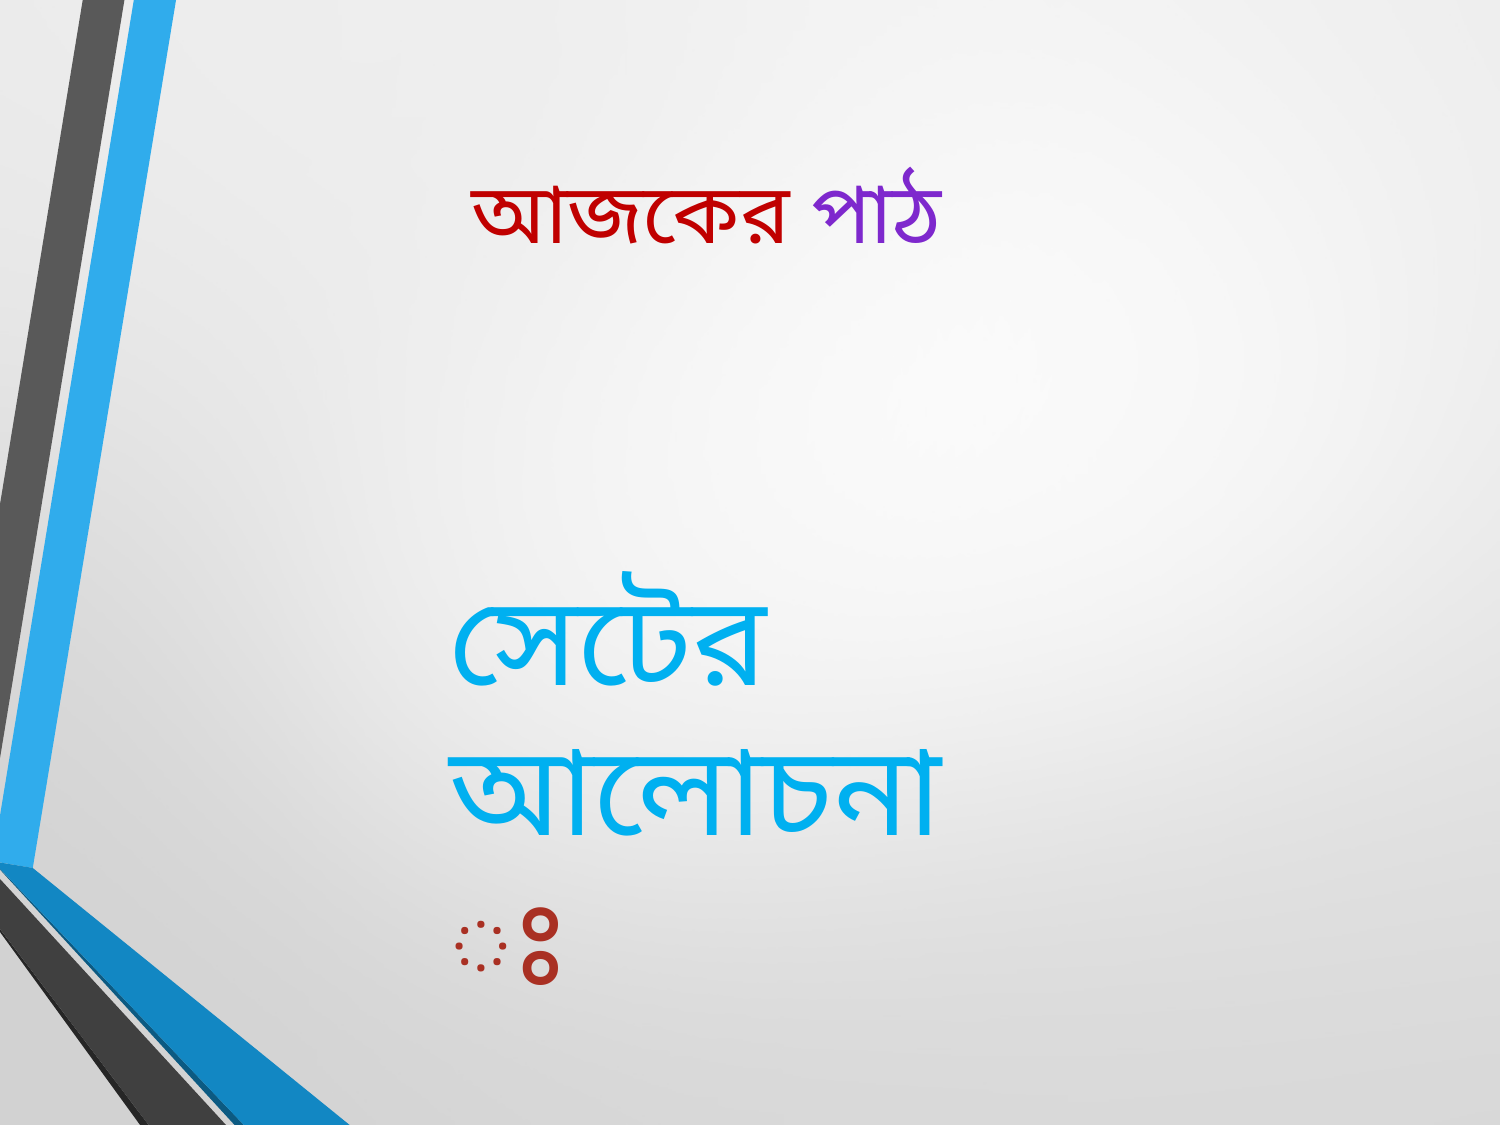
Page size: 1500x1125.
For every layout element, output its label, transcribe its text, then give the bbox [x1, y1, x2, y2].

text_box আজকের পাঠ সেটের আলোচনাঃ [434, 153, 1023, 868]
